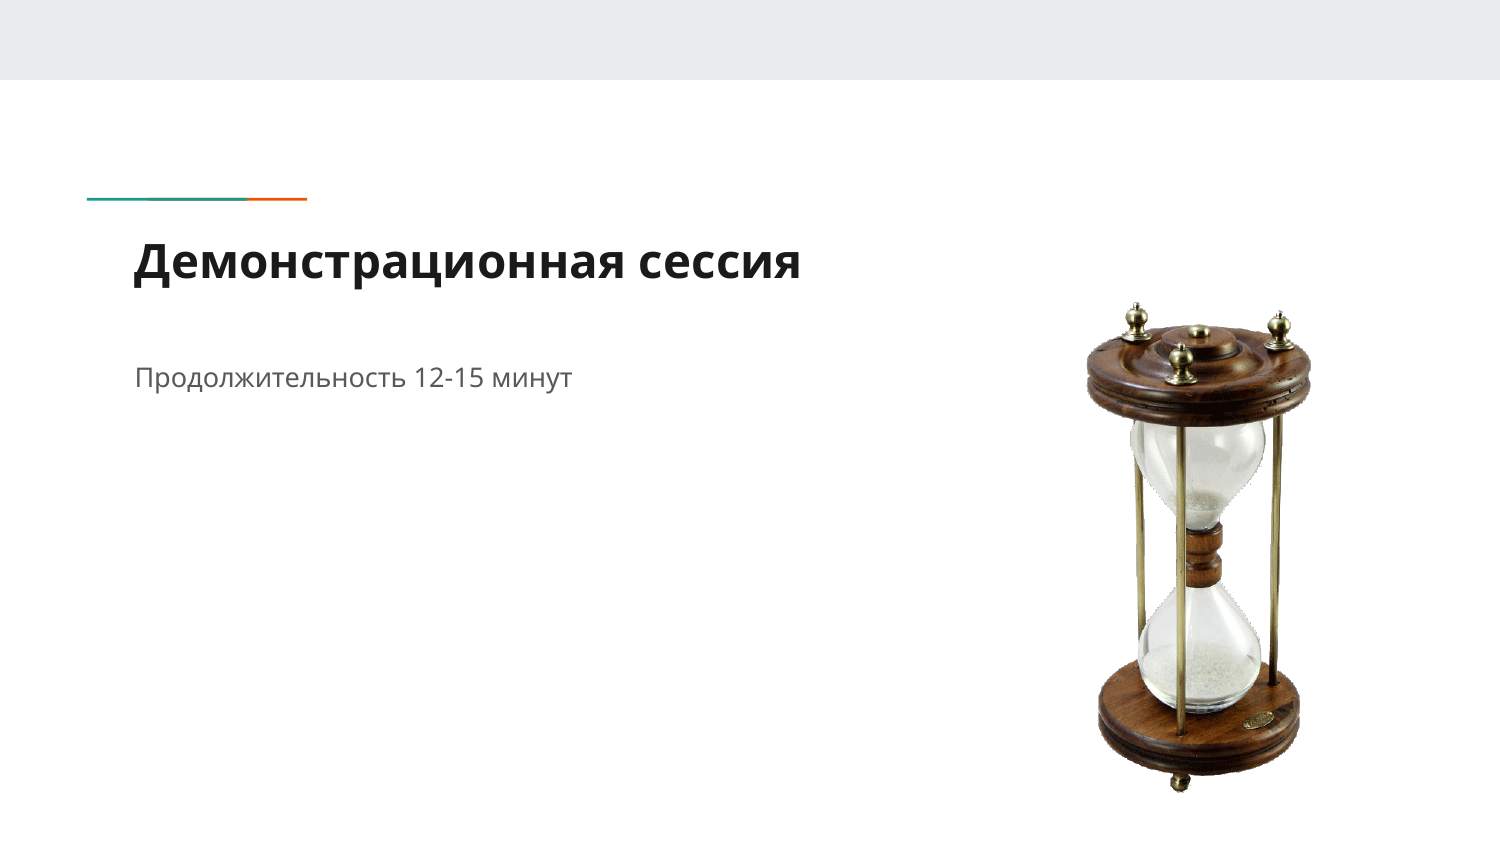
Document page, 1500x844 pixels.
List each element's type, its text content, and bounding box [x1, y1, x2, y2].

title Демонстрационная сессия [119, 216, 1381, 305]
list Продолжительность 12-15 минут [119, 341, 902, 712]
picture [907, 259, 1500, 844]
